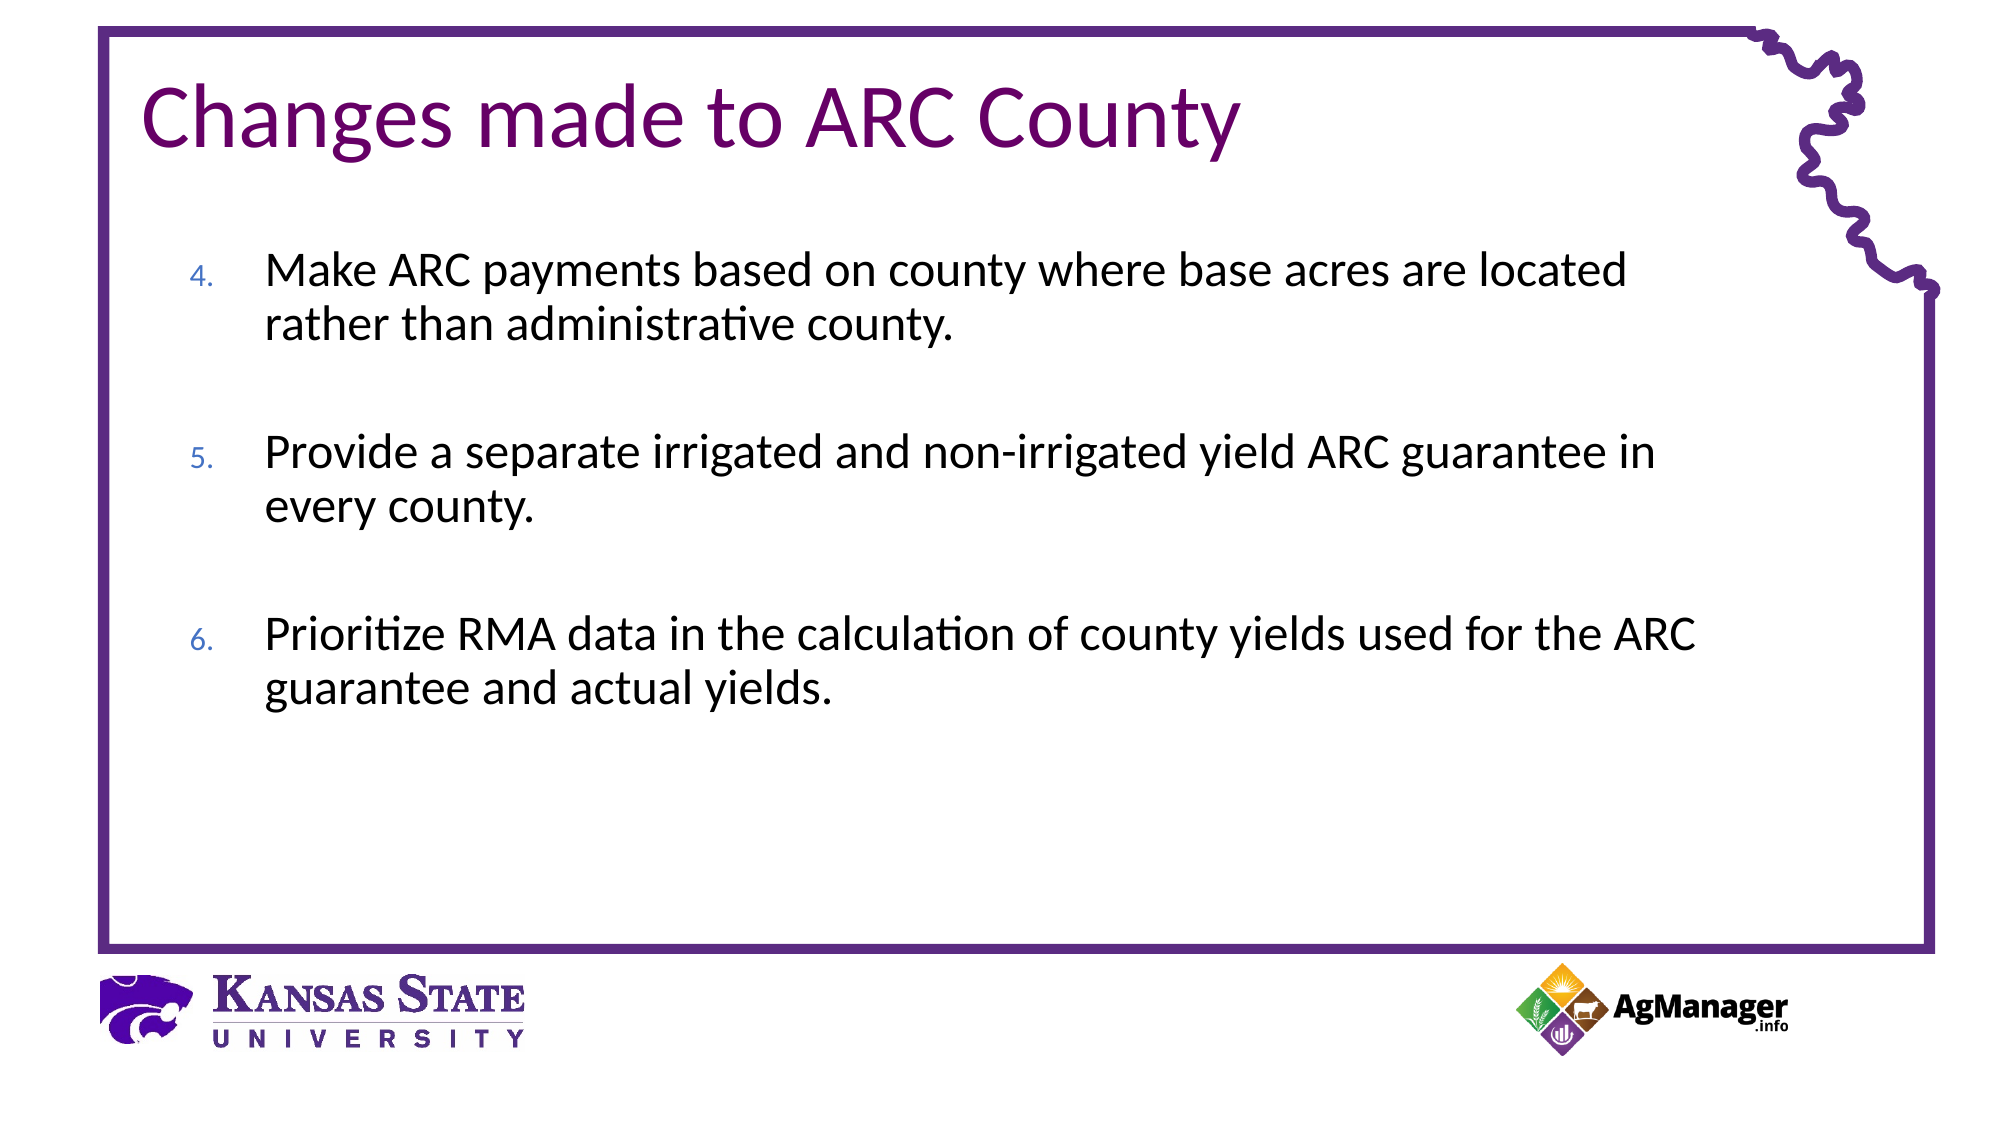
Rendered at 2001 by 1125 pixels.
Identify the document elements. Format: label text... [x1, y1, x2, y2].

title Changes made to ARC County [126, 59, 1900, 177]
picture [213, 974, 525, 1052]
text_box Make ARC payments based on county where base acres are located rather than administrative county. Provide a separate irrigated and non-irrigated yield ARC guarantee in every county. Prioritize RMA data in the calculation of county yields used for the ARC guarantee and actual yields. [174, 176, 1750, 777]
picture [100, 975, 193, 1044]
picture [1516, 963, 1788, 1056]
